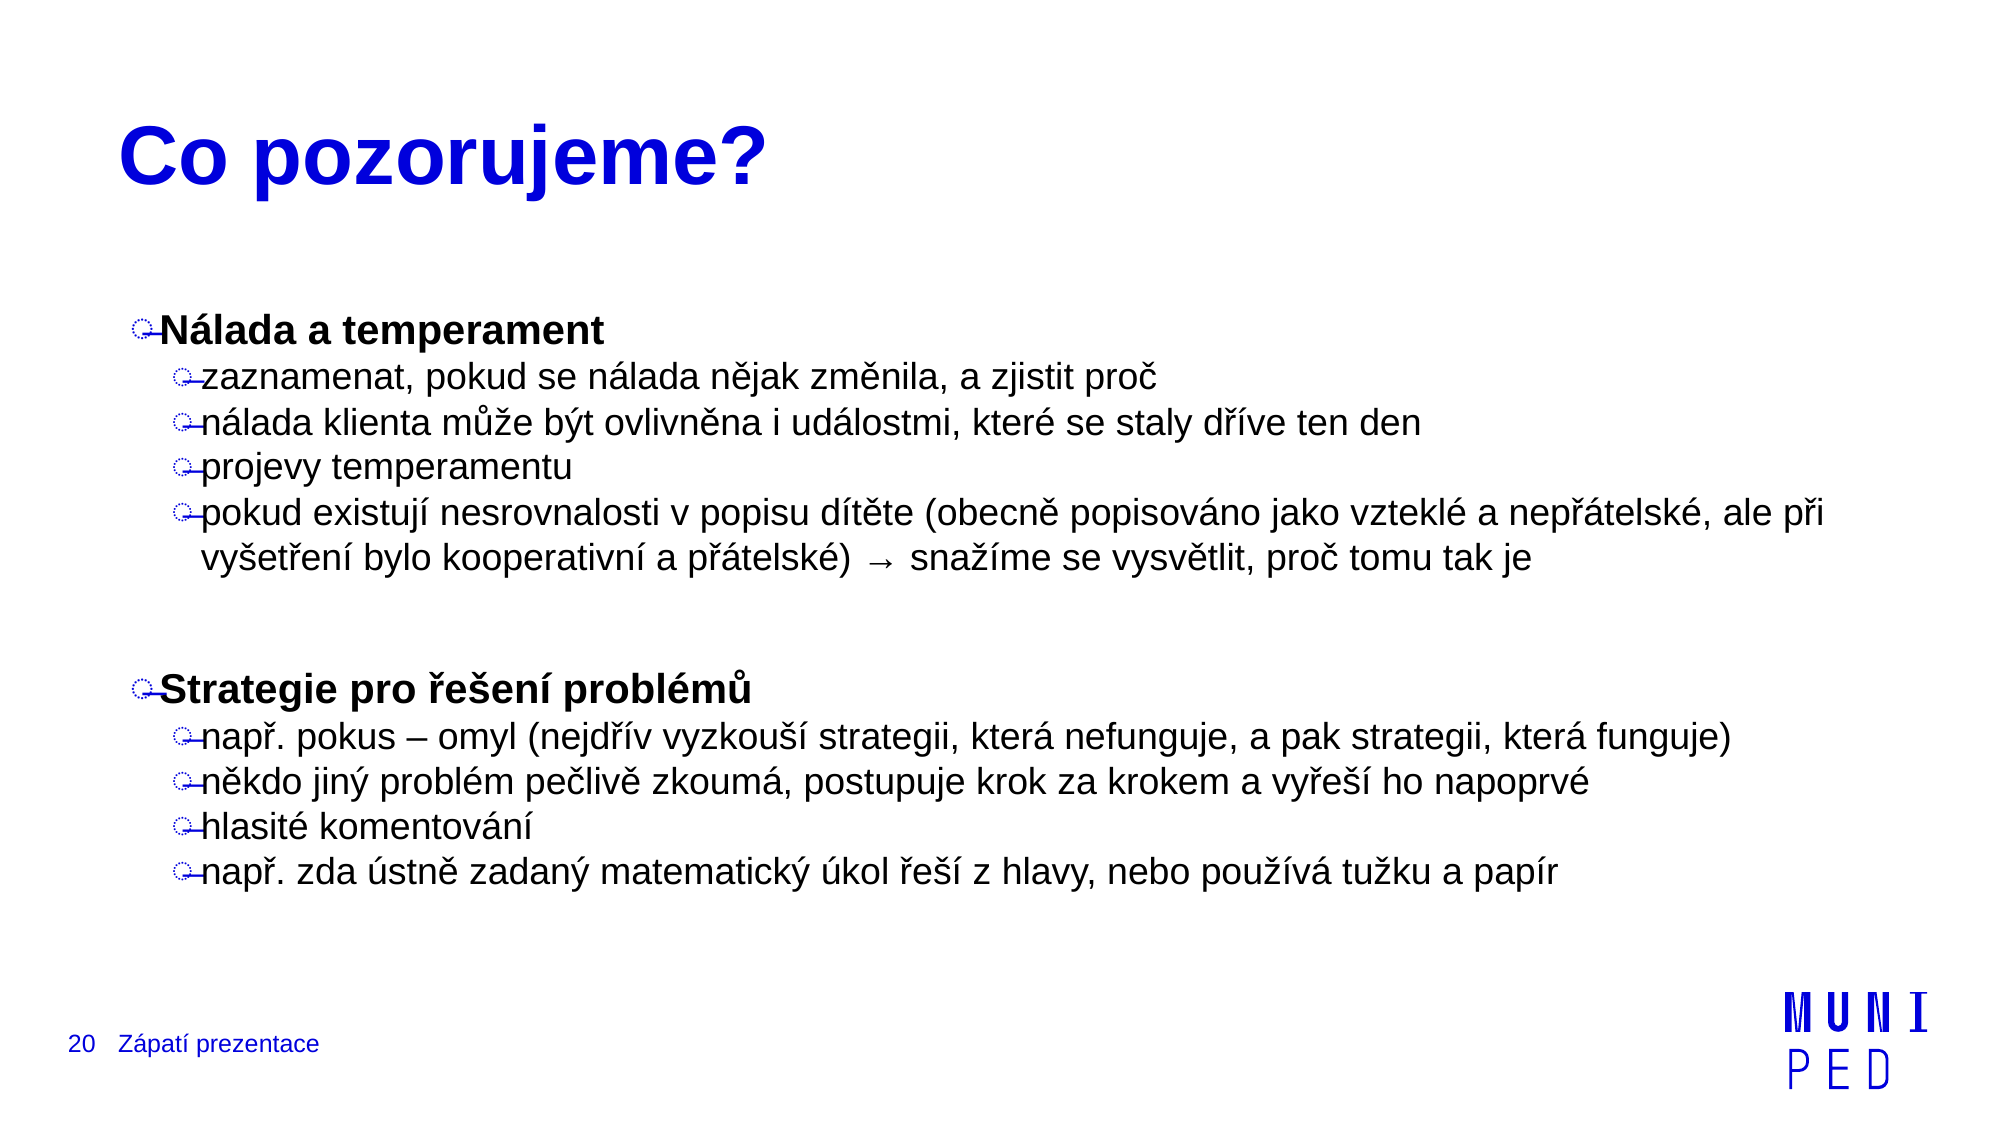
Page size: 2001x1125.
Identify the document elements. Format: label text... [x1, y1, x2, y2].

slide_number 20 [67, 1021, 110, 1063]
list Nálada a temperament zaznamenat, pokud se nálada nějak změnila, a zjistit proč nálada klienta může být ovlivněna i událostmi, které se staly dříve ten den projevy temperamentu pokud existují nesrovnalosti v popisu dítěte (obecně popisováno jako vzteklé a nepřátelské, ale při vyšetření bylo kooperativní a přátelské) → snažíme se vysvětlit, proč tomu tak je Strategie pro řešení problémů např. pokus – omyl (nejdřív vyzkouší strategii, která nefunguje, a pak strategii, která funguje) někdo jiný problém pečlivě zkoumá, postupuje krok za krokem a vyřeší ho napoprvé hlasité komentování např. zda ústně zadaný matematický úkol řeší z hlavy, nebo používá tužku a papír [118, 277, 1883, 1063]
title Co pozorujeme? [118, 118, 1883, 193]
